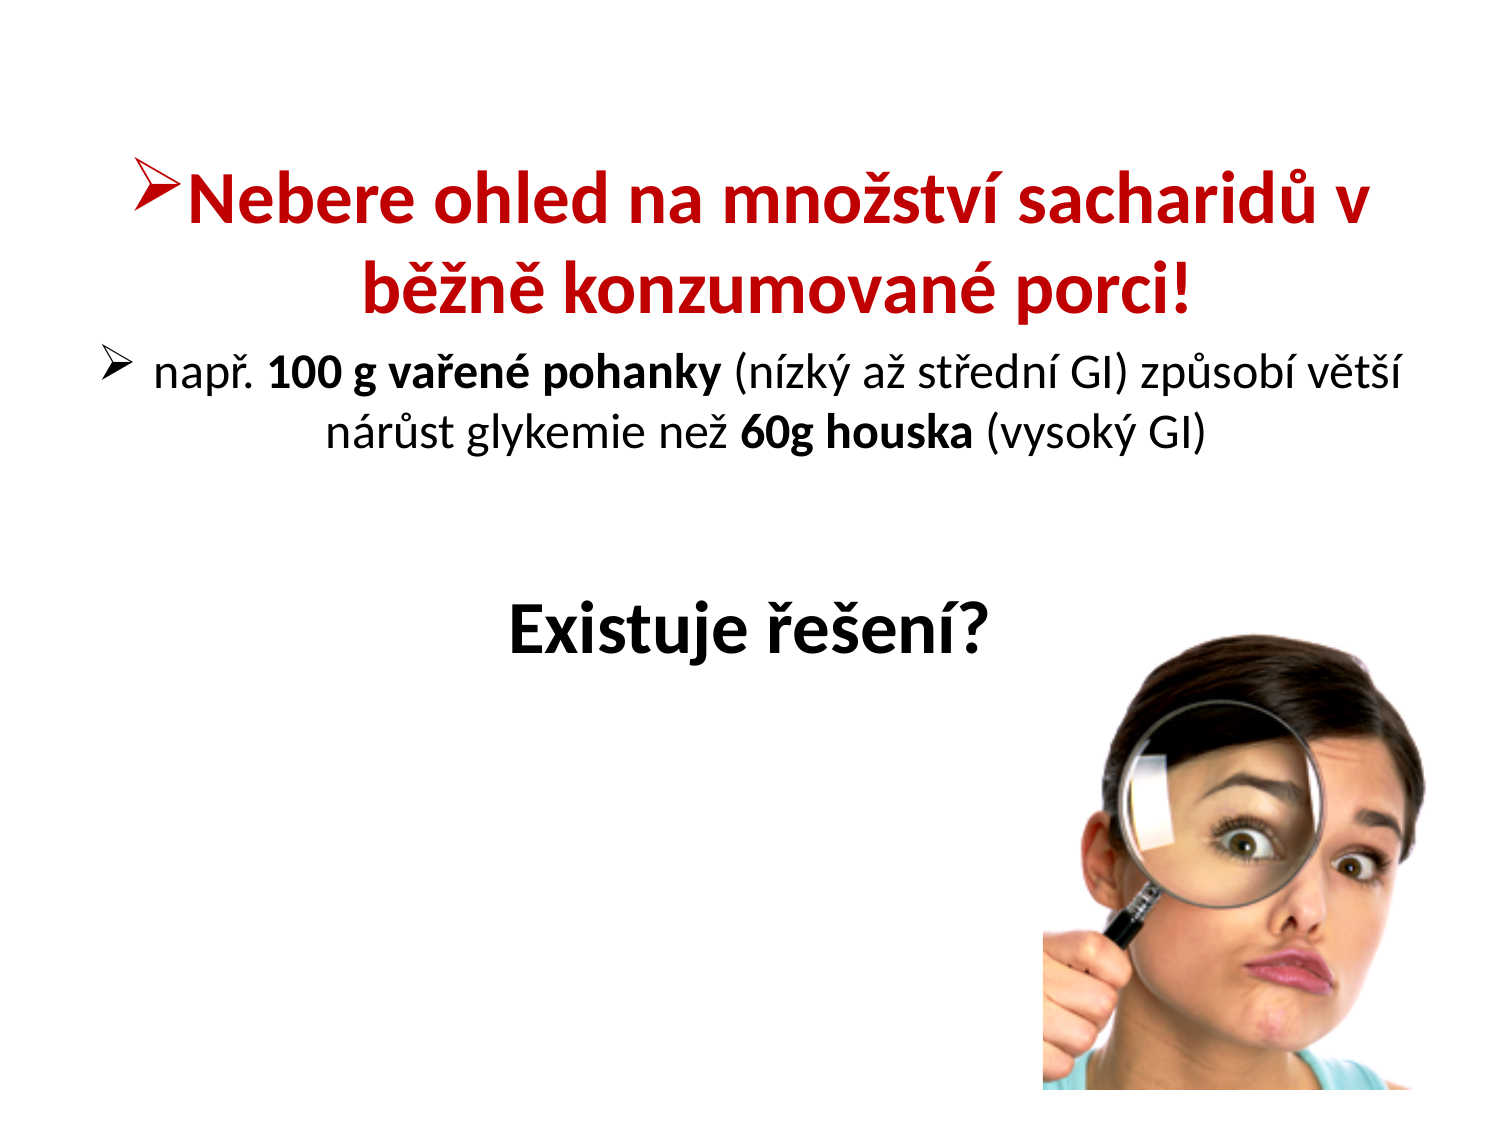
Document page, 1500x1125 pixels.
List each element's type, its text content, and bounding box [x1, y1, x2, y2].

list Nebere ohled na množství sacharidů v běžně konzumované porci! např. 100 g vařené pohanky (nízký až střední GI) způsobí větší nárůst glykemie než 60g houska (vysoký GI) Existuje řešení? [75, 140, 1425, 903]
picture [1042, 620, 1460, 1091]
